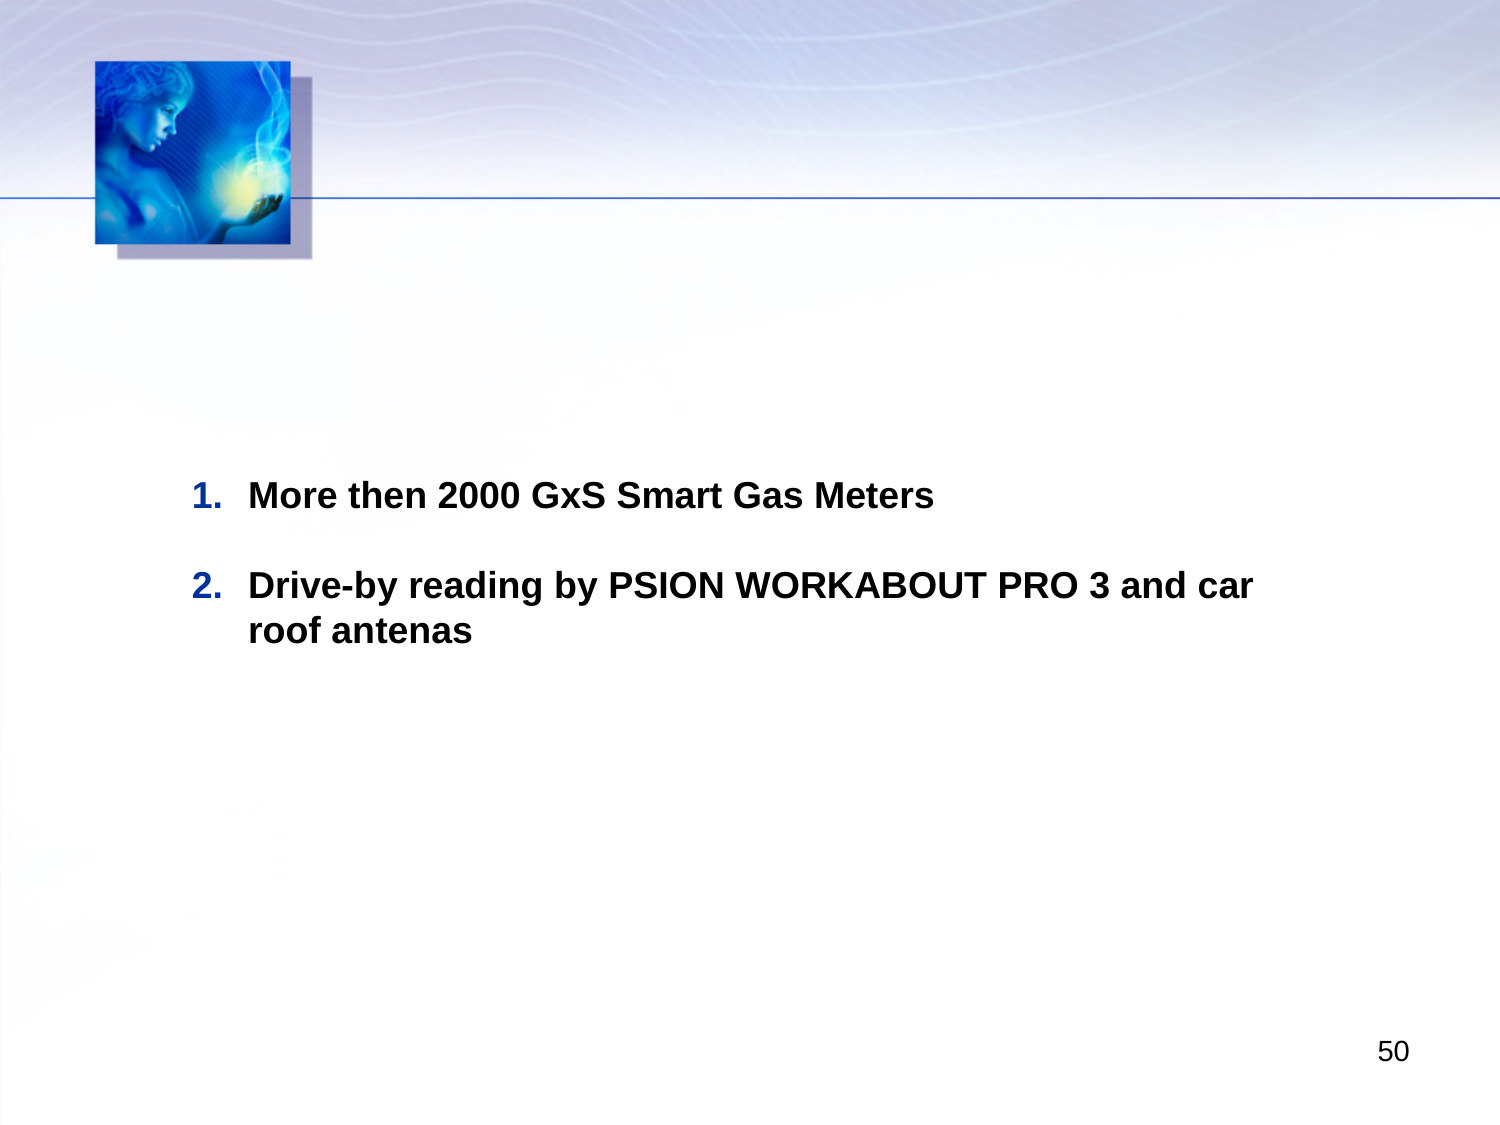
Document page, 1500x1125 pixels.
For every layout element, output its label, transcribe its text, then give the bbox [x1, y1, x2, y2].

text_box More then 2000 GxS Smart Gas Meters Drive-by reading by PSION WORKABOUT PRO 3 and car roof antenas [177, 463, 1341, 659]
slide_number 50 [1074, 1024, 1425, 1103]
picture [0, 0, 1500, 1125]
